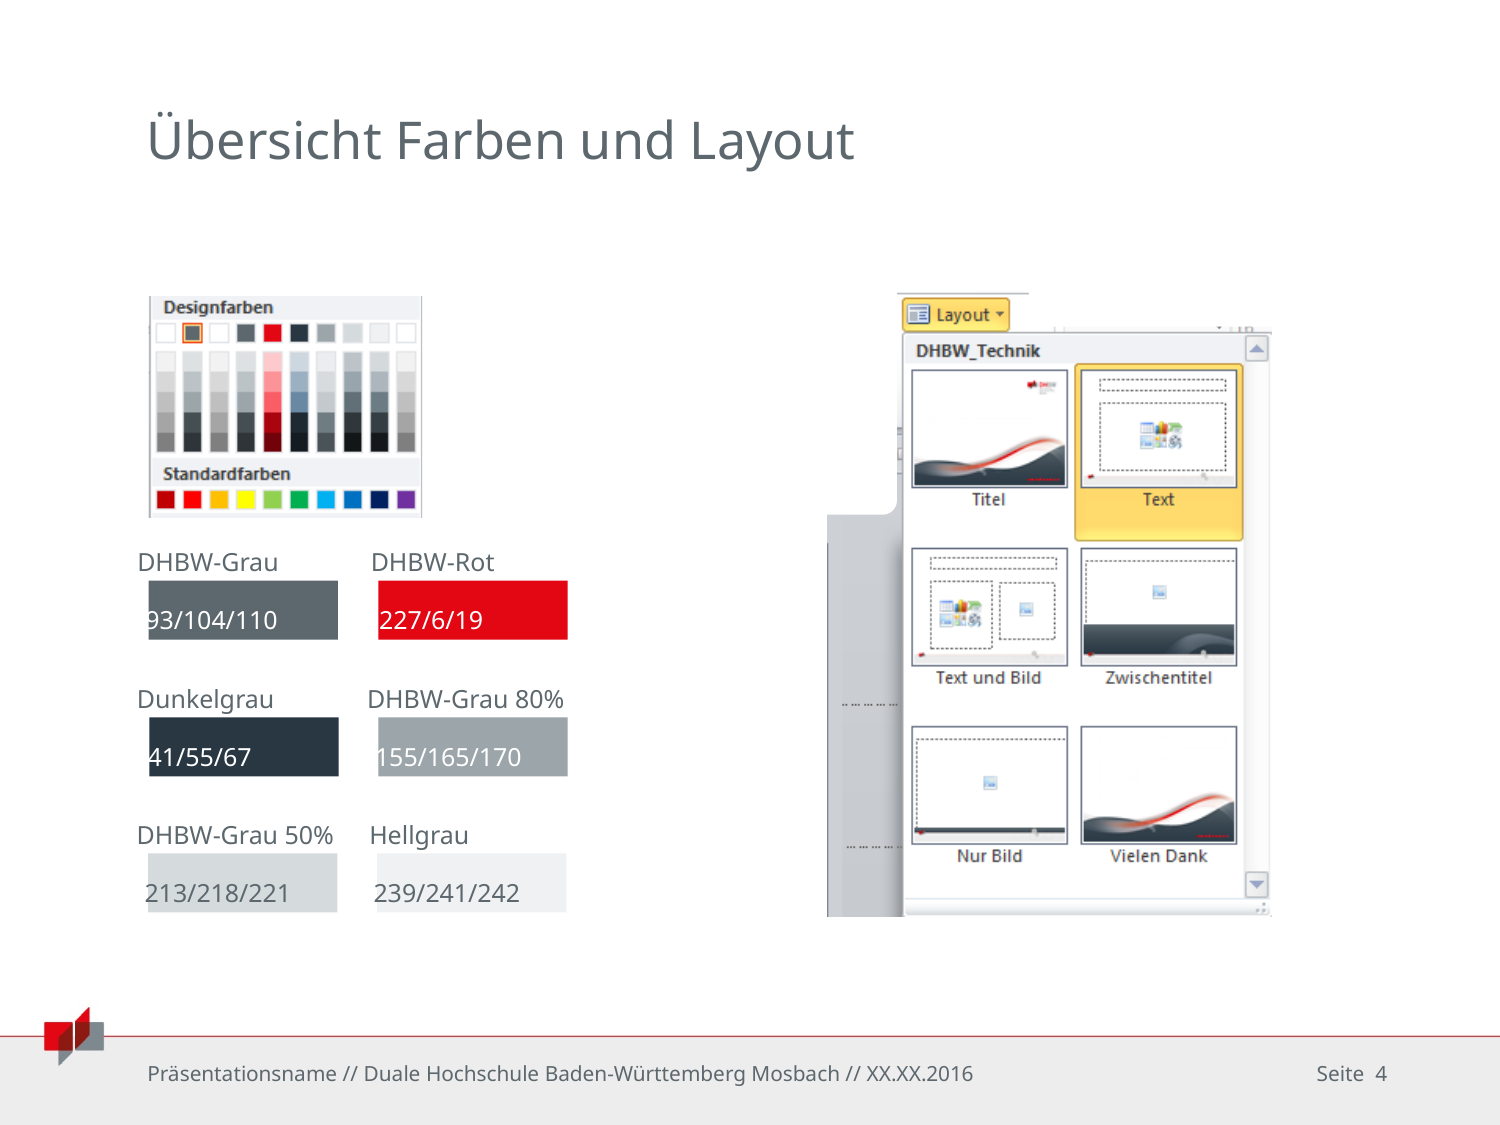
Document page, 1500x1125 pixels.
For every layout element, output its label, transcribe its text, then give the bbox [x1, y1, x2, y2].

text_box 227/6/19 [364, 597, 498, 642]
text_box Dunkelgrau [122, 675, 290, 721]
footer Präsentationsname // Duale Hochschule Baden-Württemberg Mosbach // XX.XX.2016 [141, 1044, 1058, 1105]
text_box [146, 851, 340, 914]
picture [0, 977, 1500, 1125]
text_box [375, 851, 569, 914]
slide_number Seite 4 [1068, 1044, 1394, 1105]
text_box [147, 579, 340, 642]
text_box 213/218/221 [129, 869, 306, 915]
text_box [376, 715, 570, 778]
text_box DHBW-Grau 80% [352, 675, 580, 721]
text_box [376, 579, 570, 642]
title Übersicht Farben und Layout [141, 51, 1411, 170]
text_box 93/104/110 [130, 597, 293, 642]
text_box [147, 715, 341, 778]
text_box DHBW-Rot [356, 539, 510, 584]
text_box 41/55/67 [132, 733, 267, 779]
picture [148, 295, 423, 518]
text_box 155/165/170 [360, 733, 537, 779]
text_box Hellgrau [354, 811, 485, 857]
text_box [810, 272, 1294, 917]
text_box 239/241/242 [358, 869, 536, 915]
text_box DHBW-Grau [122, 539, 294, 584]
text_box DHBW-Grau 50% [121, 811, 349, 857]
